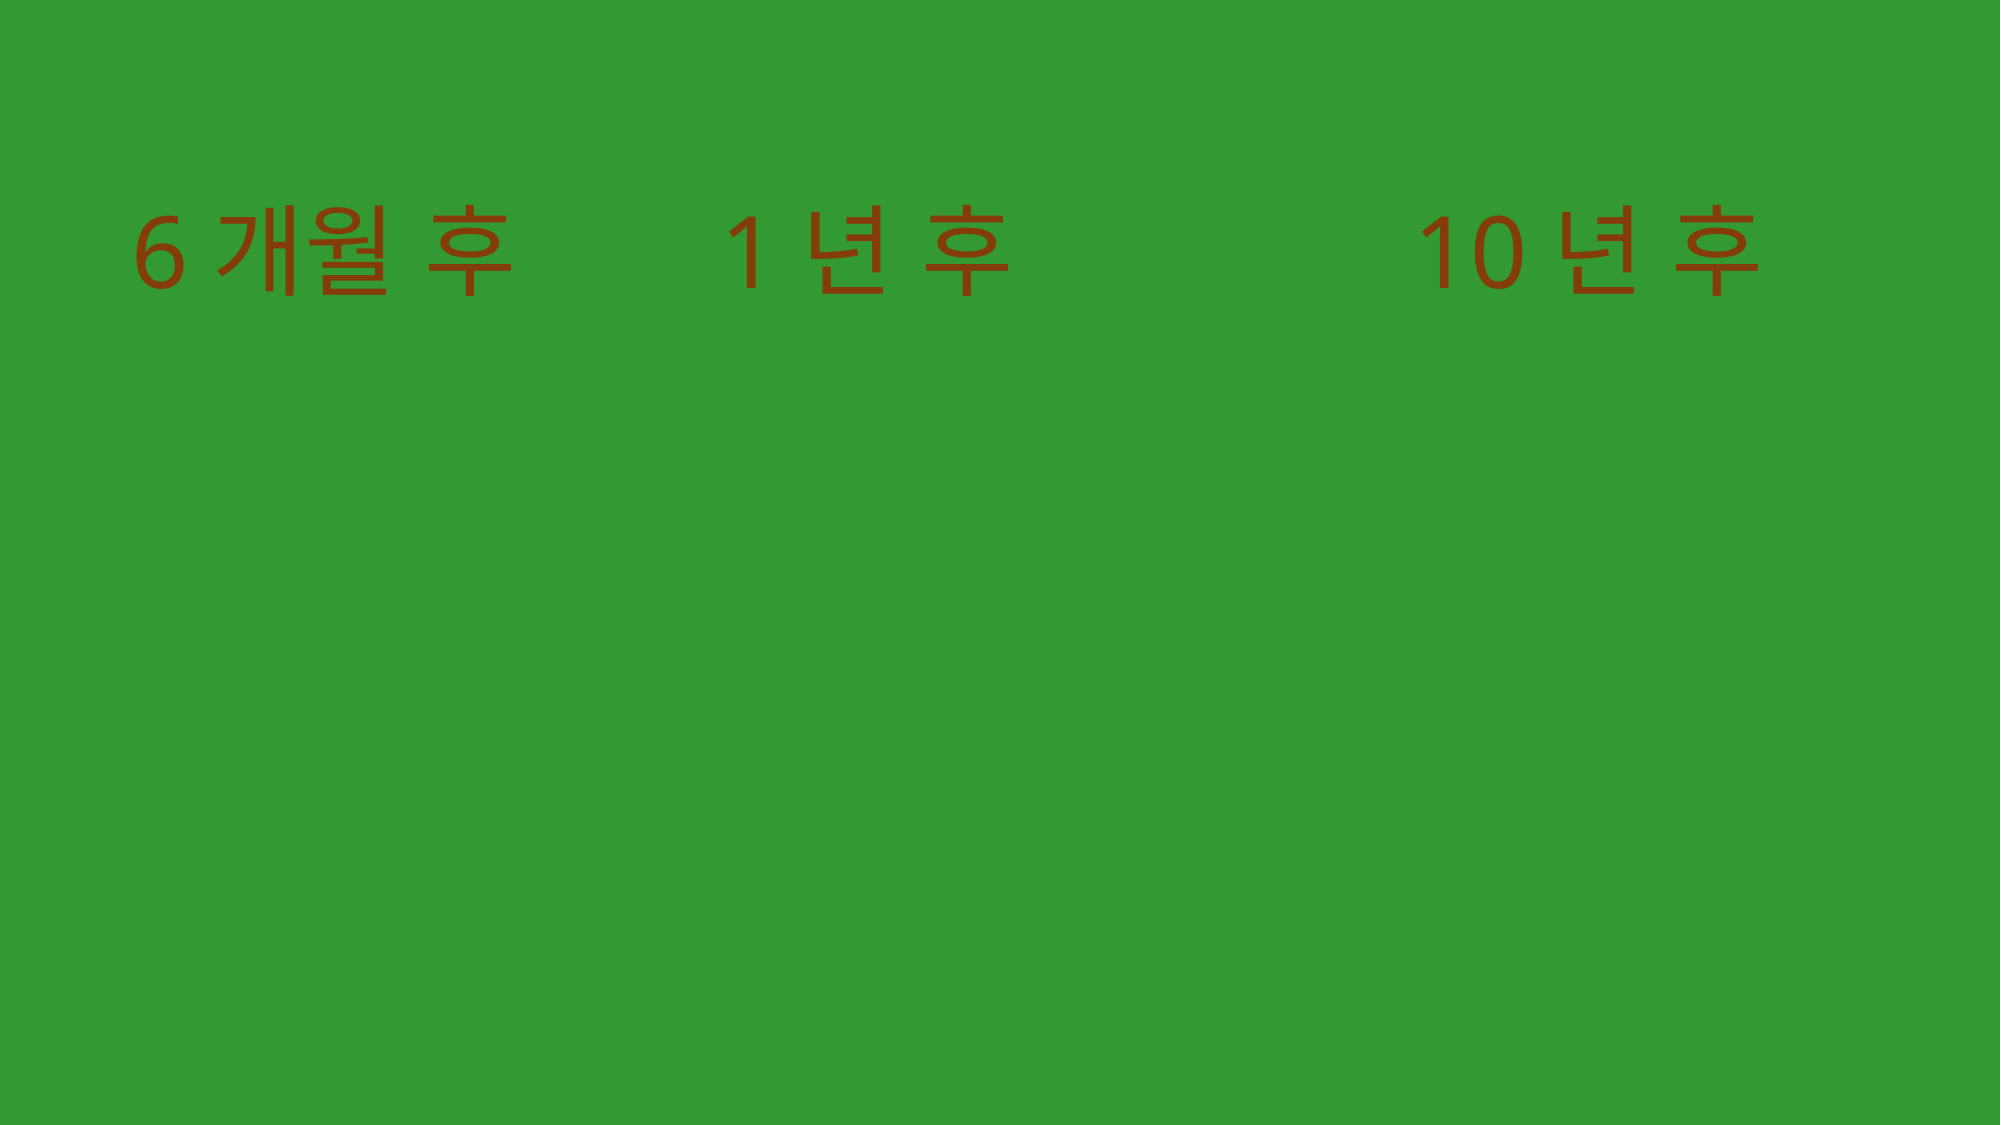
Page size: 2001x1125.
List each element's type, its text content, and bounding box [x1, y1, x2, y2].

text_box 6개월 후 [116, 180, 705, 316]
text_box 1년 후 [705, 180, 1398, 316]
text_box 10년 후 [1398, 180, 2000, 316]
